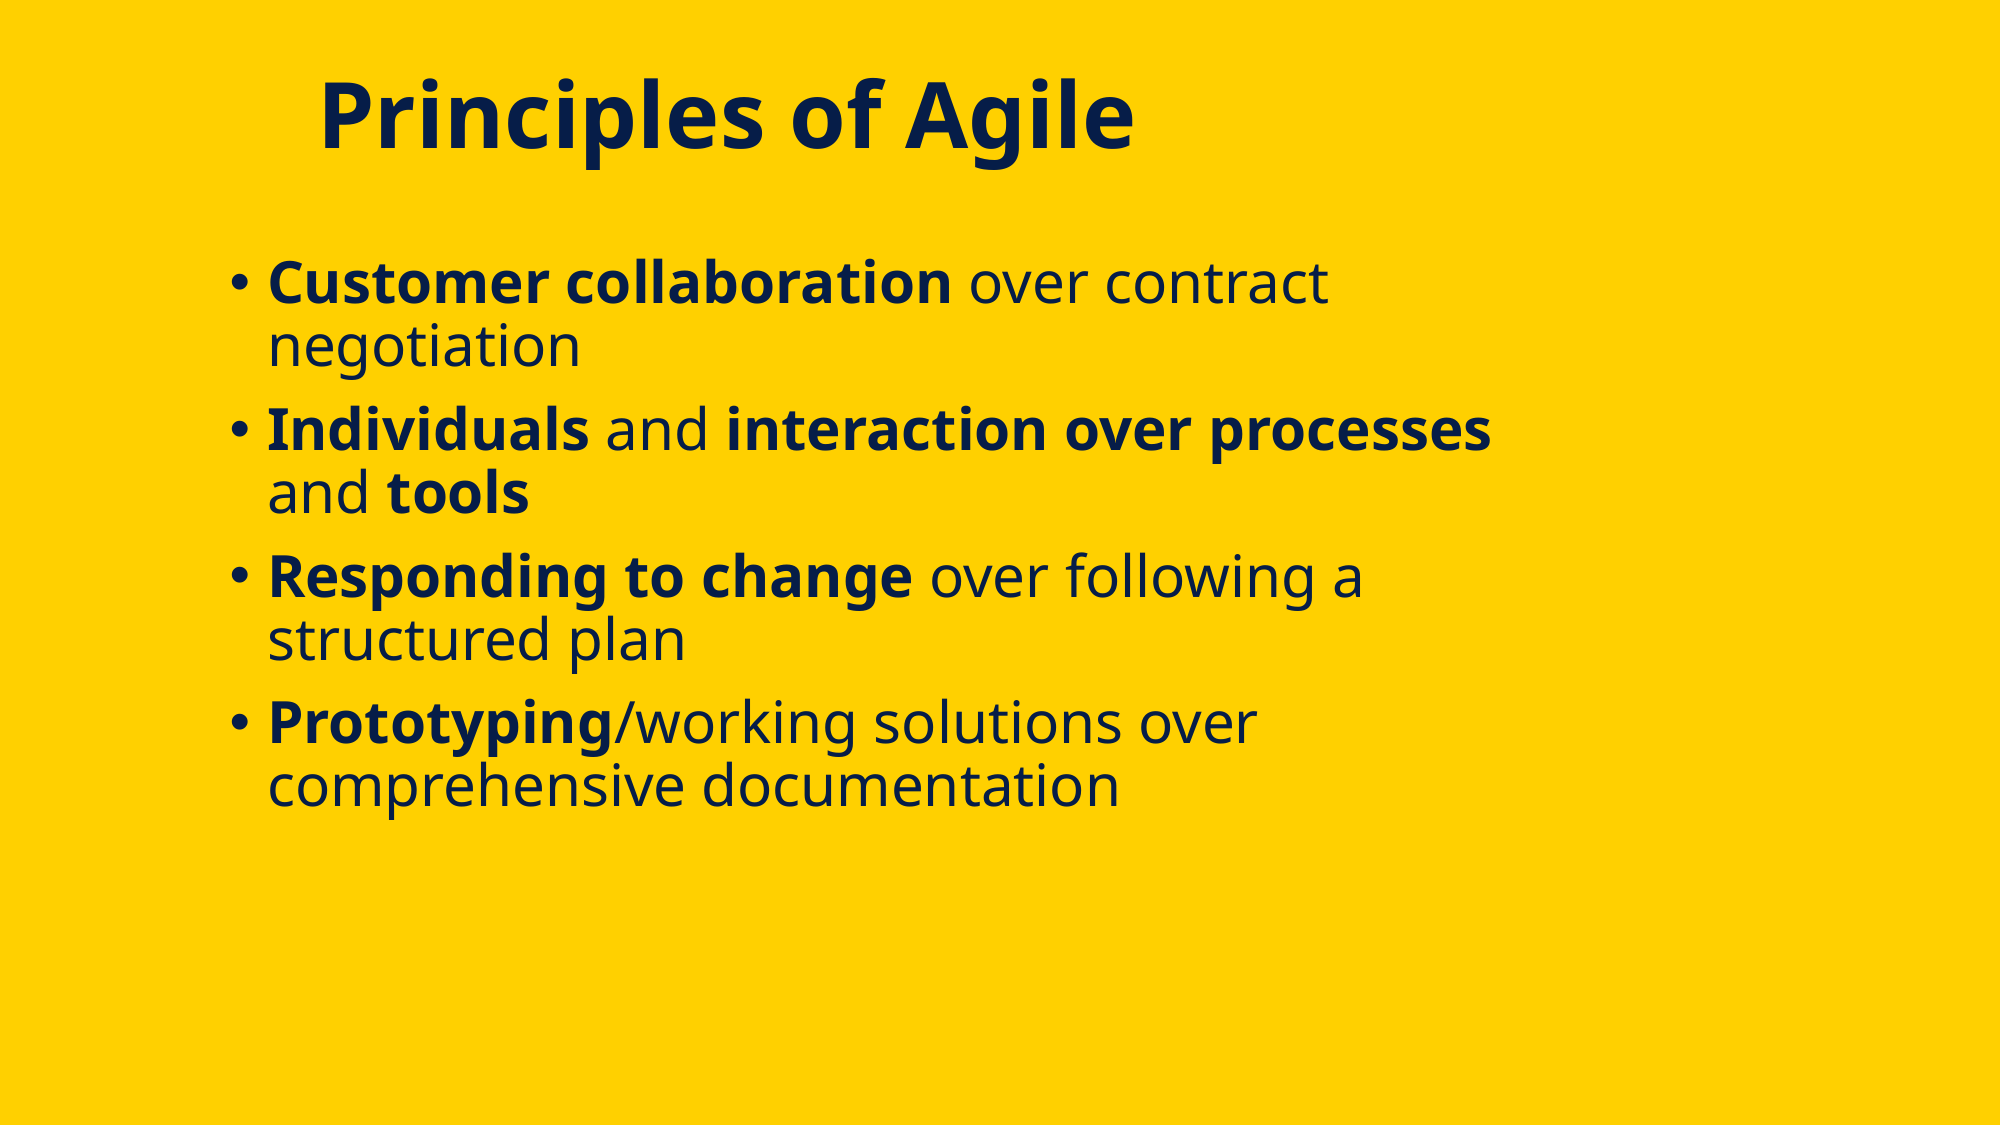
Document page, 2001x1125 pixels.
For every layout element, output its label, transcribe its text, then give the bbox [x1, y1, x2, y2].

title Principles of Agile [302, 10, 1777, 228]
list Customer collaboration over contract negotiation Individuals and interaction over processes and tools Responding to change over following a structured plan Prototyping/working solutions over comprehensive documentation [214, 245, 1509, 1002]
